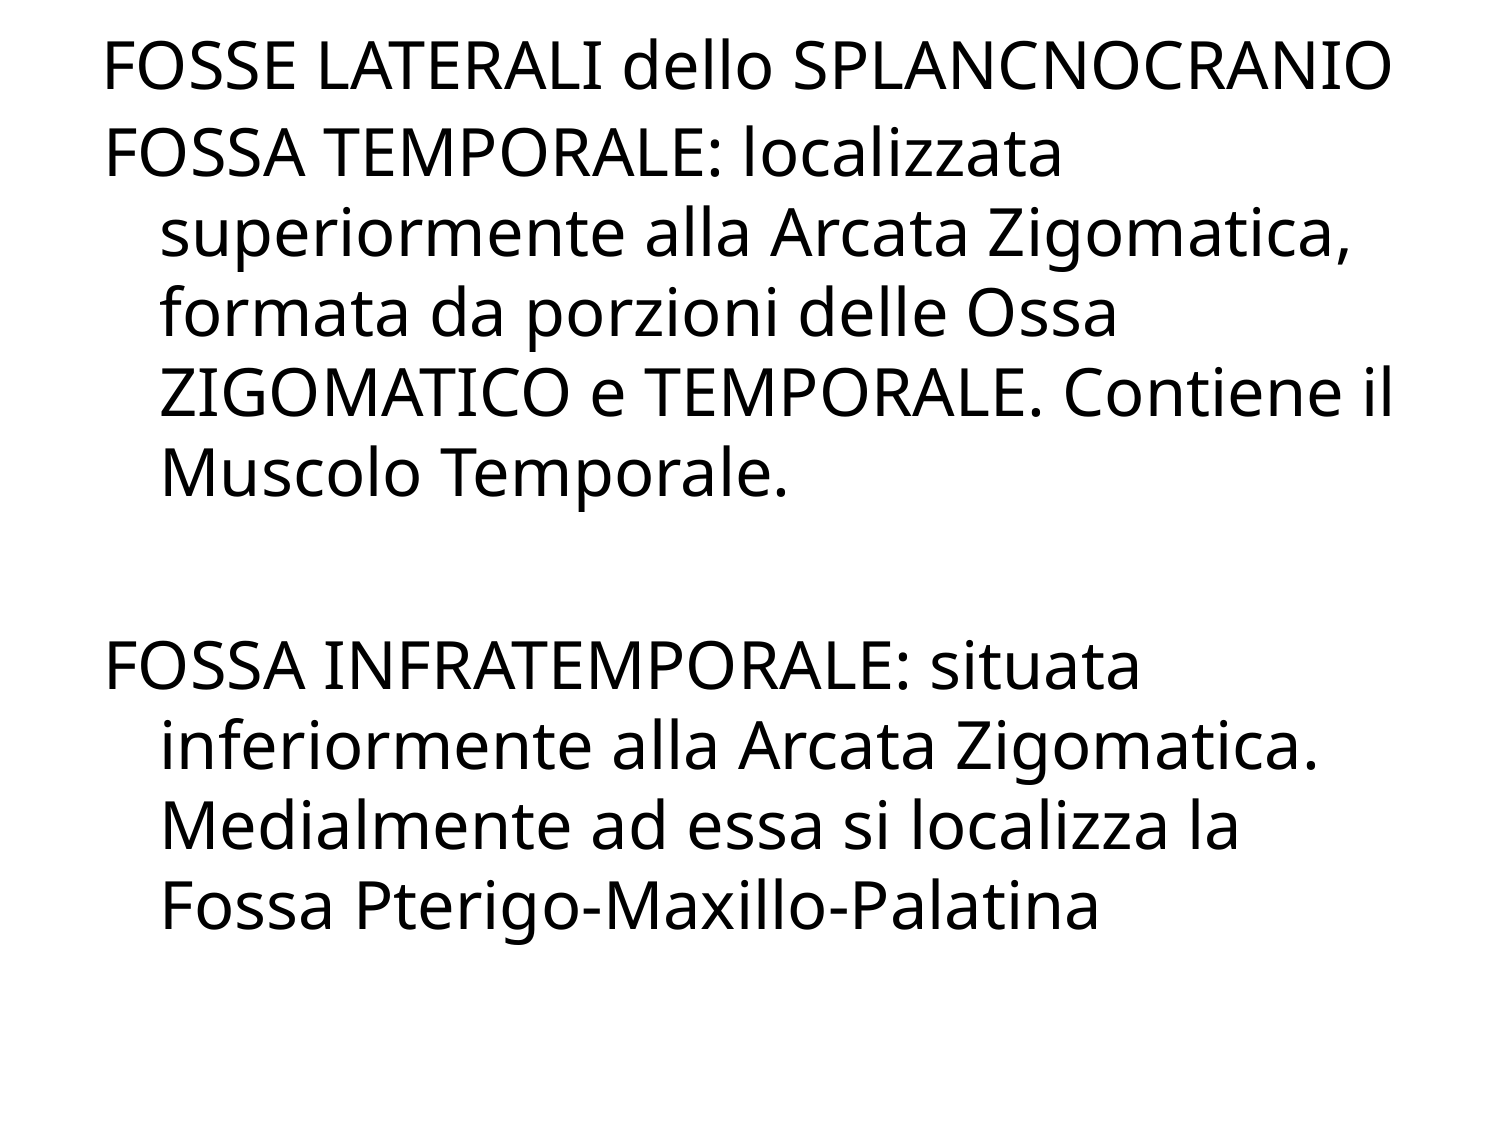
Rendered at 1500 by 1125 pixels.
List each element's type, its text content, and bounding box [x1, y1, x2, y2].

title FOSSE LATERALI dello SPLANCNOCRANIO [16, 0, 1482, 126]
list FOSSA TEMPORALE: localizzata superiormente alla Arcata Zigomatica, formata da porzioni delle Ossa ZIGOMATICO e TEMPORALE. Contiene il Muscolo Temporale. FOSSA INFRATEMPORALE: situata inferiormente alla Arcata Zigomatica. Medialmente ad essa si localizza la Fossa Pterigo-Maxillo-Palatina [88, 101, 1447, 1019]
